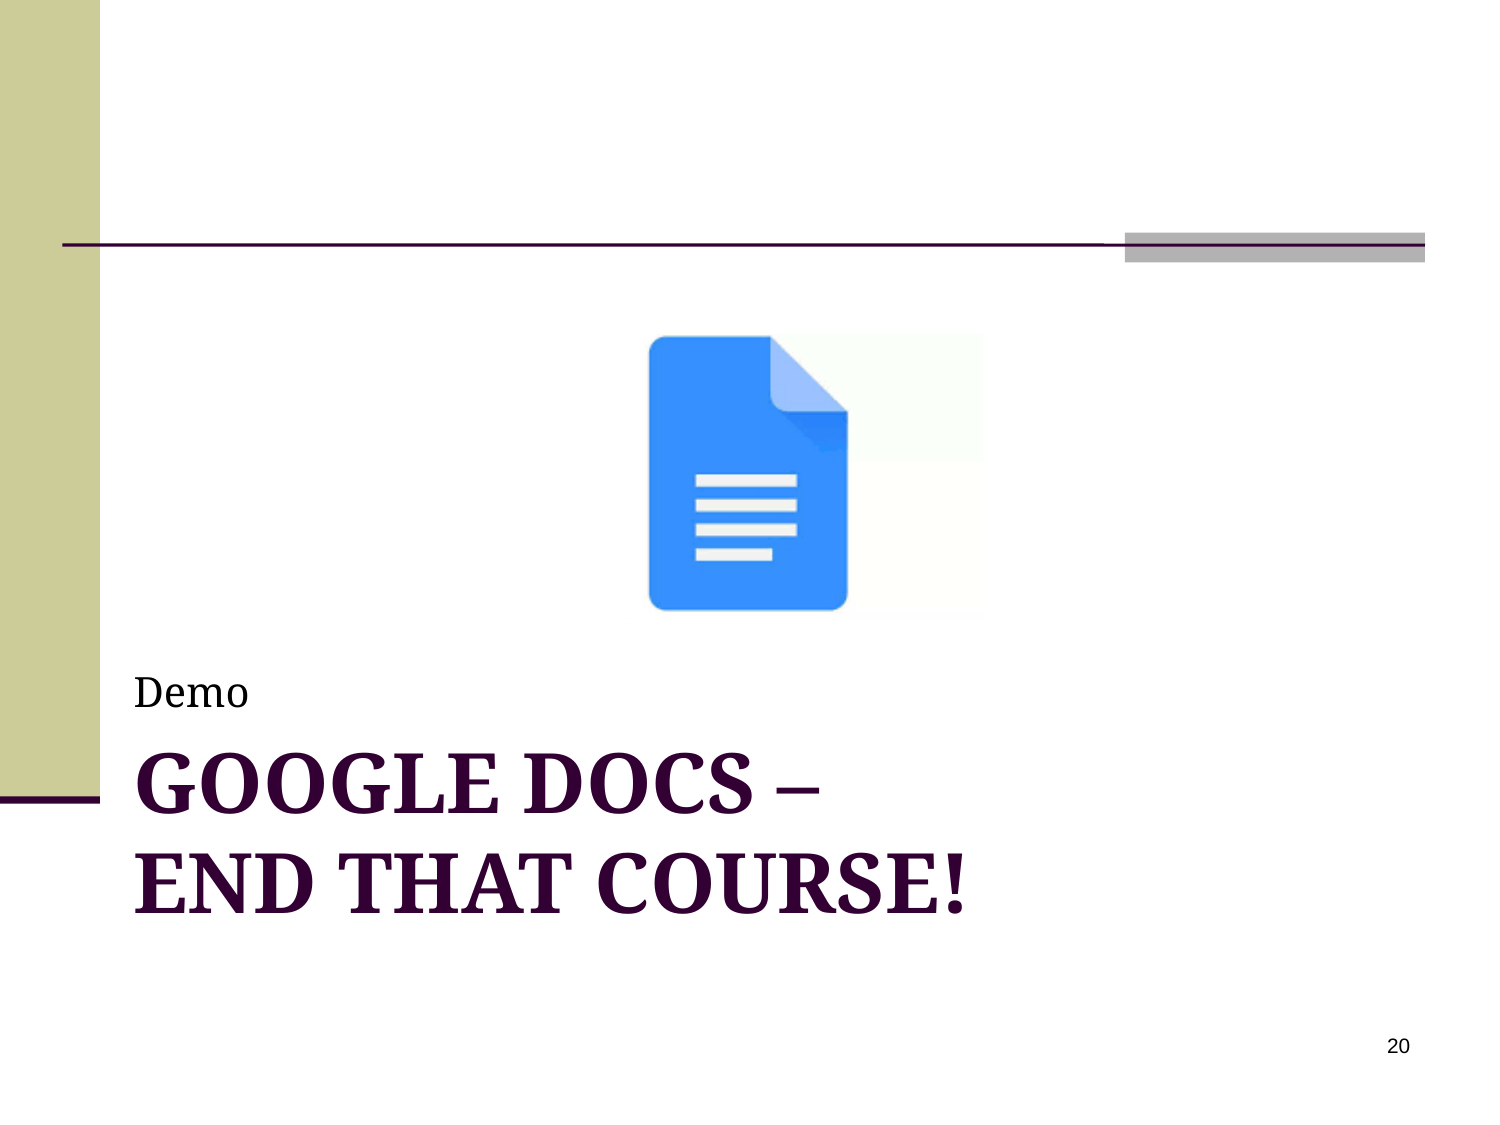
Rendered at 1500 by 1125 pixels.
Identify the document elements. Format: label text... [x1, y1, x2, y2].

picture [516, 333, 984, 620]
list Demo [118, 476, 1394, 722]
title Google docs – end that course! [118, 722, 1394, 947]
slide_number 20 [1112, 1024, 1426, 1101]
